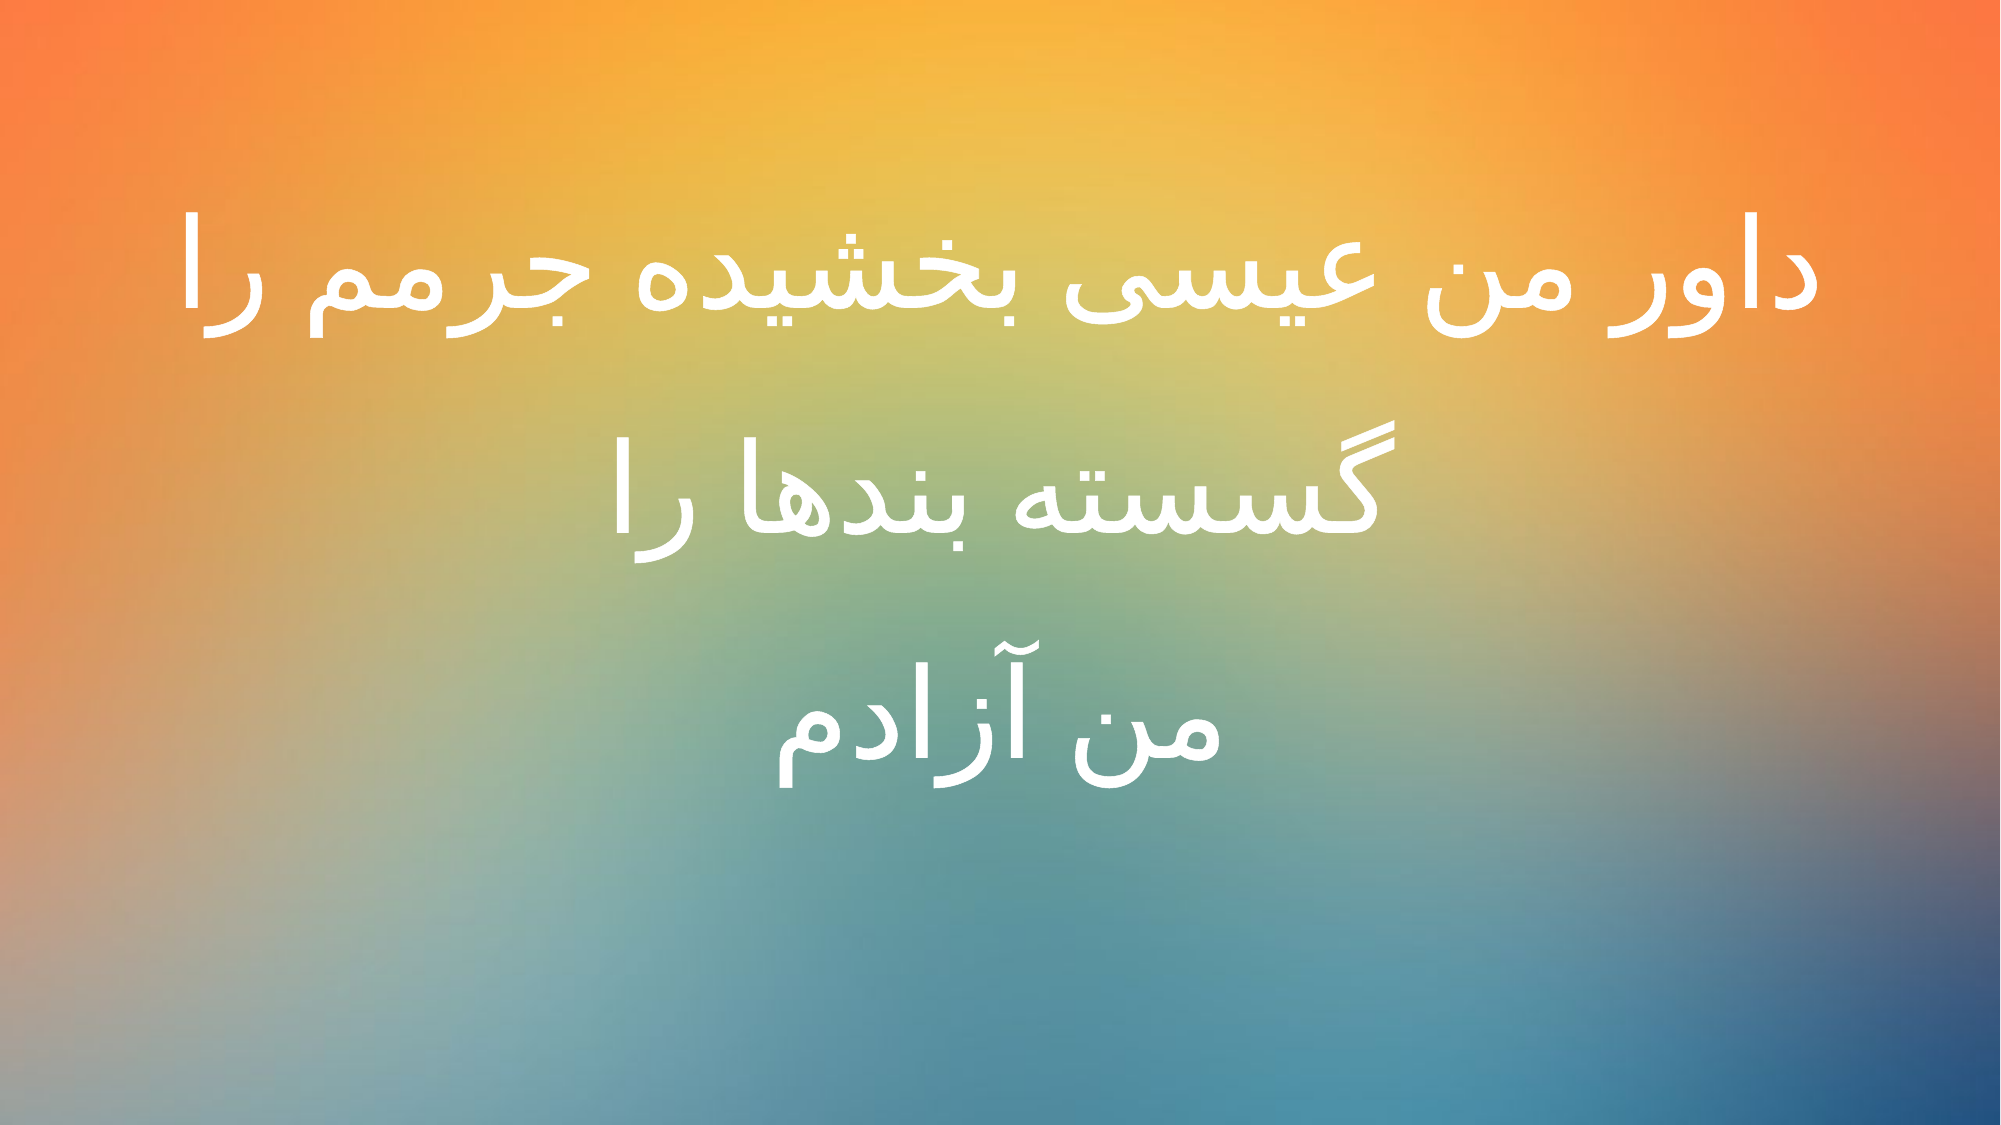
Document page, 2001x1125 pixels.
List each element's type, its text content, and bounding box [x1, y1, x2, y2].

text_box داور من عیسی بخشیده جرمم را گسسته بندها را من آزادم [0, 0, 2000, 1120]
picture [0, 0, 2001, 1125]
